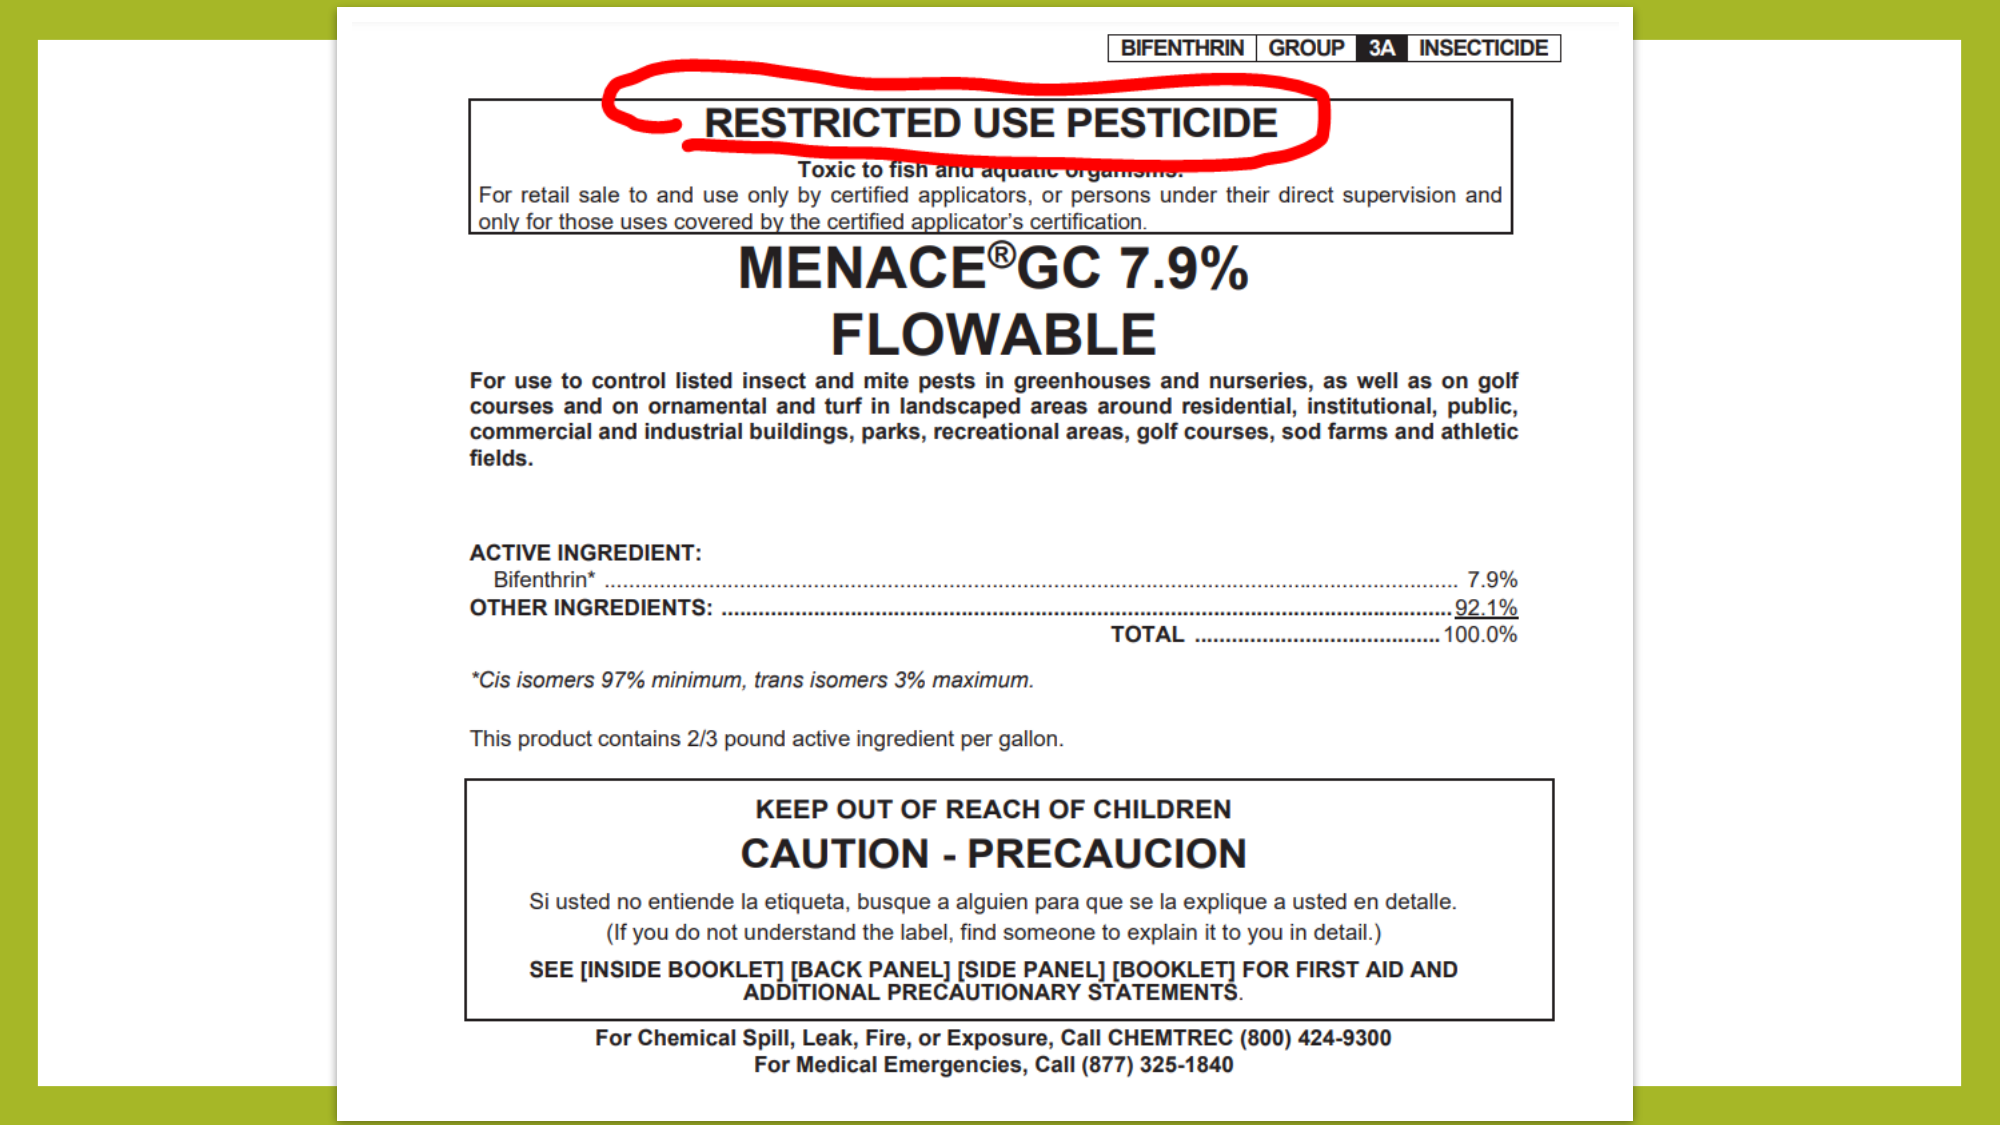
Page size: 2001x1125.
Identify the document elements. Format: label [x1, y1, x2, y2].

list [351, 21, 1619, 1107]
